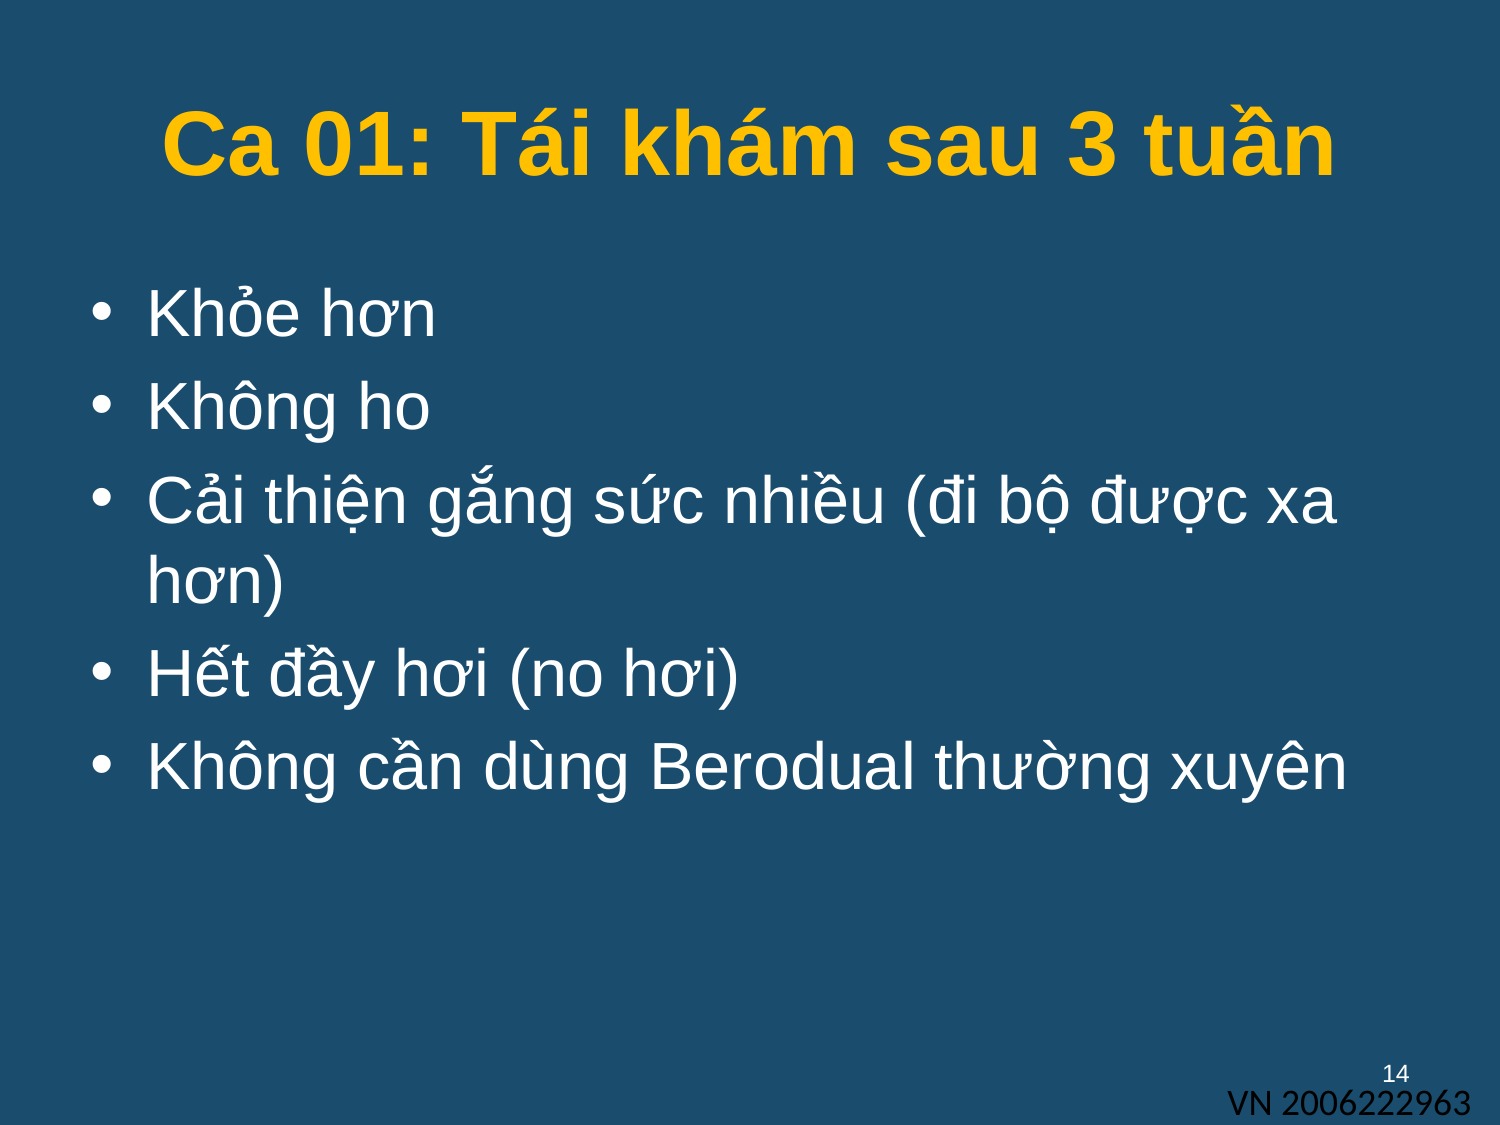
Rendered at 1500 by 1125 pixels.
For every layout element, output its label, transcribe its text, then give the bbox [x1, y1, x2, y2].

slide_number 14 [1074, 1042, 1425, 1103]
title Ca 01: Tái khám sau 3 tuần [75, 45, 1425, 233]
text_box VN 2006222963 [1212, 1070, 1488, 1125]
list Khỏe hơn Không ho Cải thiện gắng sức nhiều (đi bộ được xa hơn) Hết đầy hơi (no hơi) Không cần dùng Berodual thường xuyên [75, 262, 1425, 1005]
